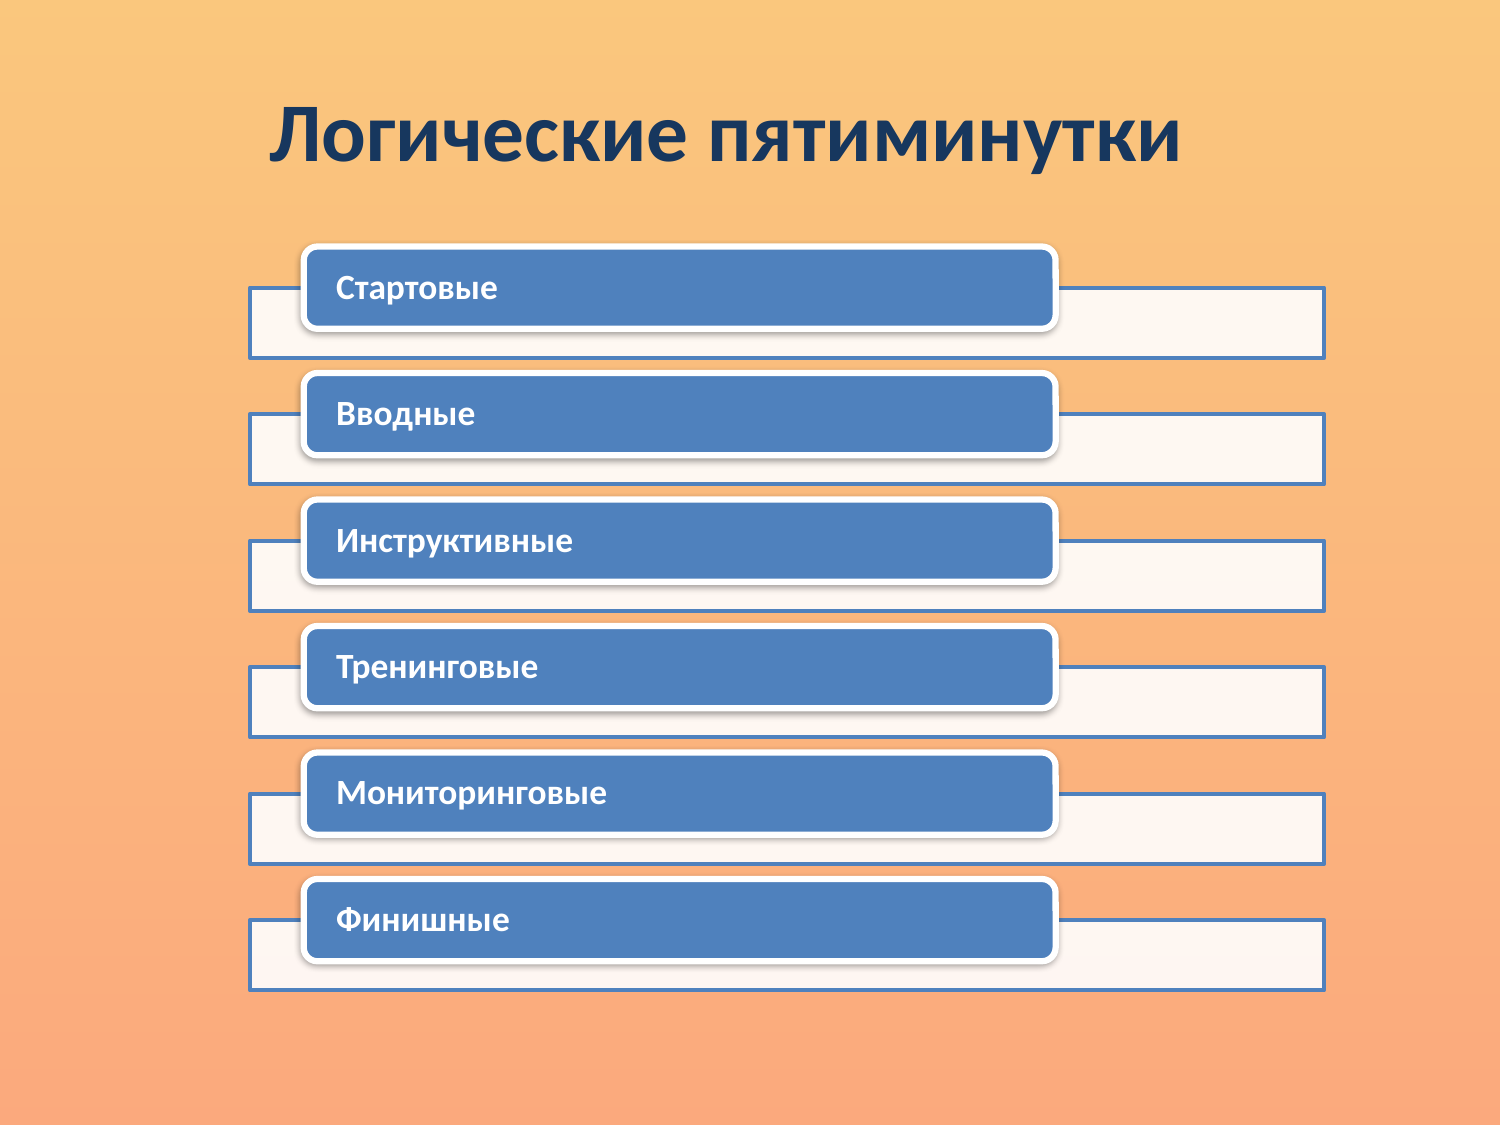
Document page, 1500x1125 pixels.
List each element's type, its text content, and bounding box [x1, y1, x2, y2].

text_box Логические пятиминутки [199, 70, 1254, 186]
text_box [249, 228, 1325, 1009]
